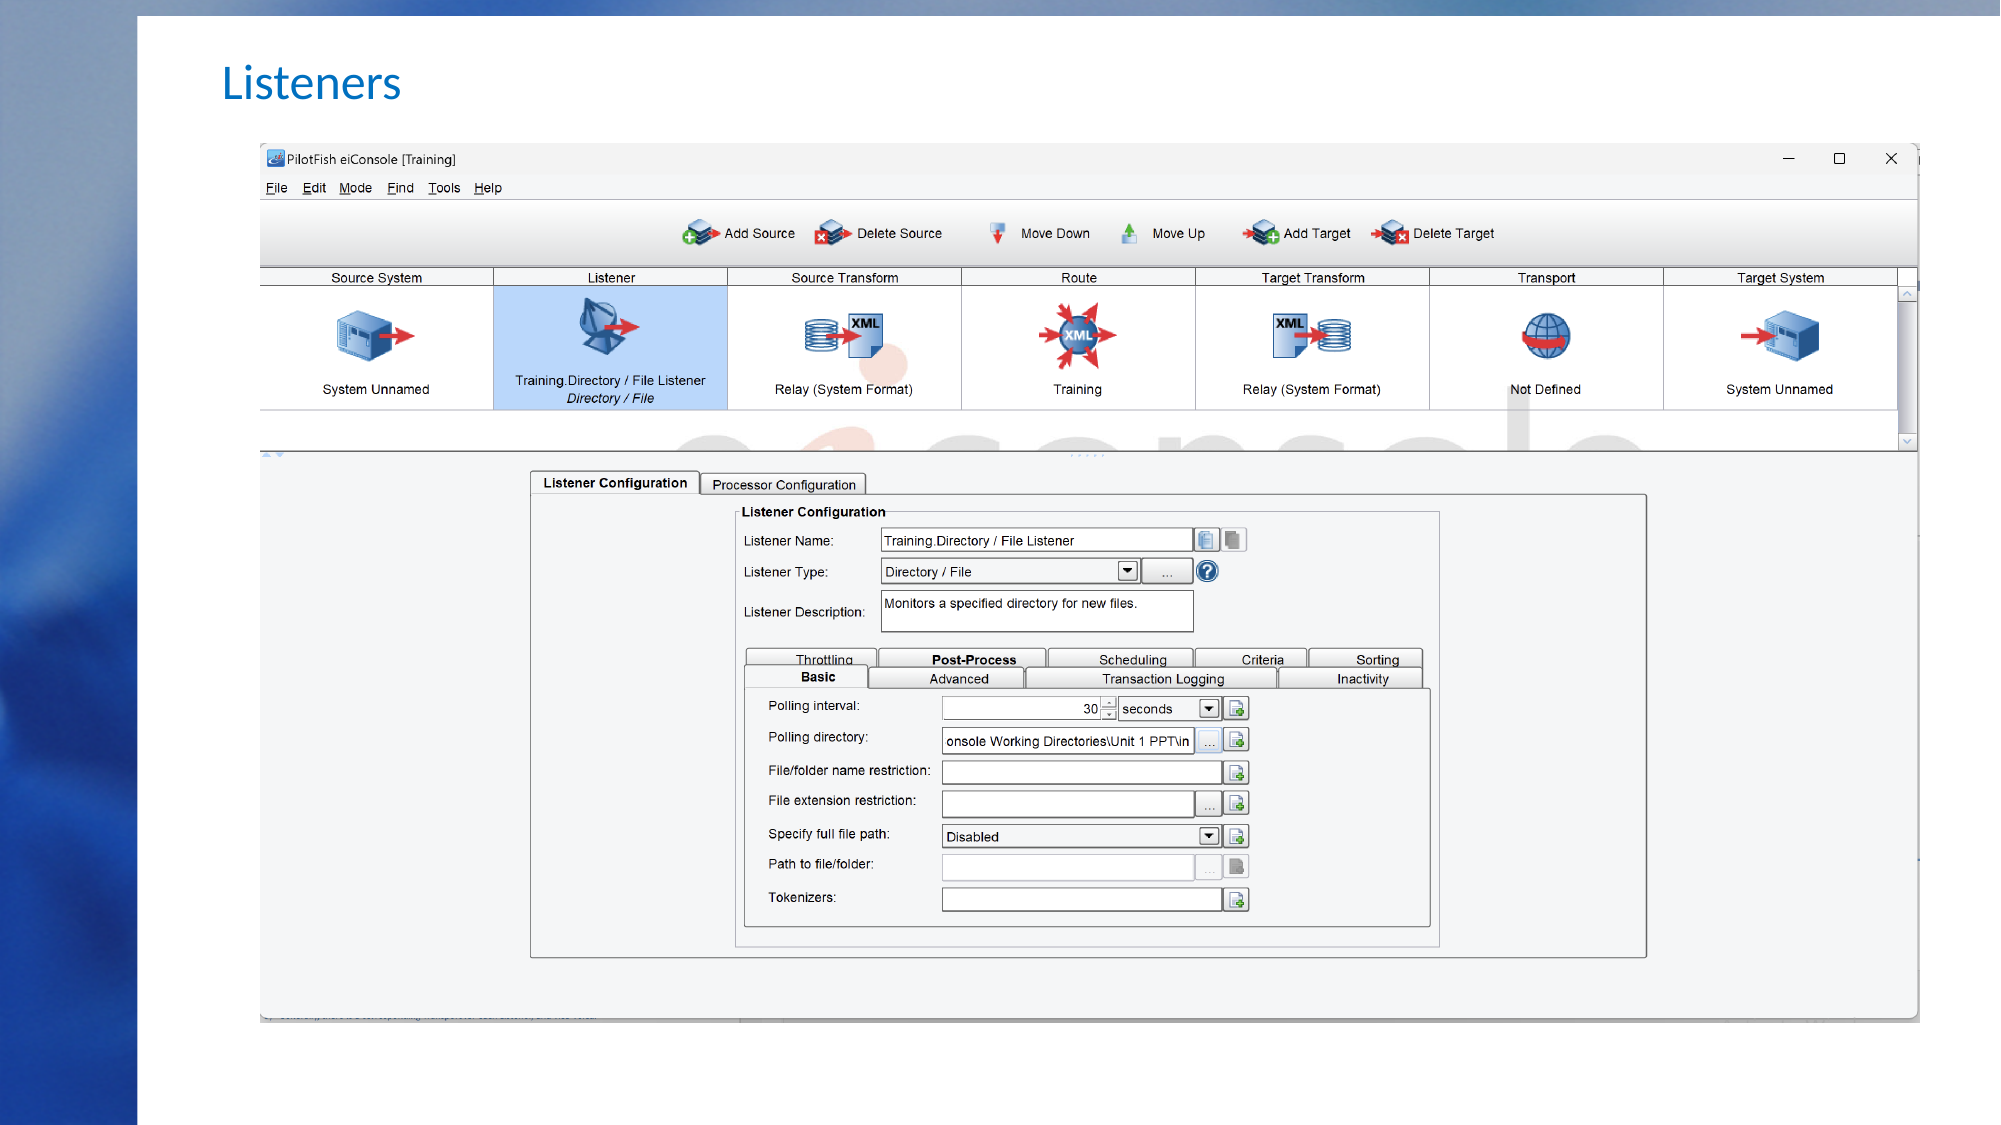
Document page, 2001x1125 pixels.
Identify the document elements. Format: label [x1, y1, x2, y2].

picture [0, 0, 2000, 1125]
list [260, 143, 1920, 1023]
